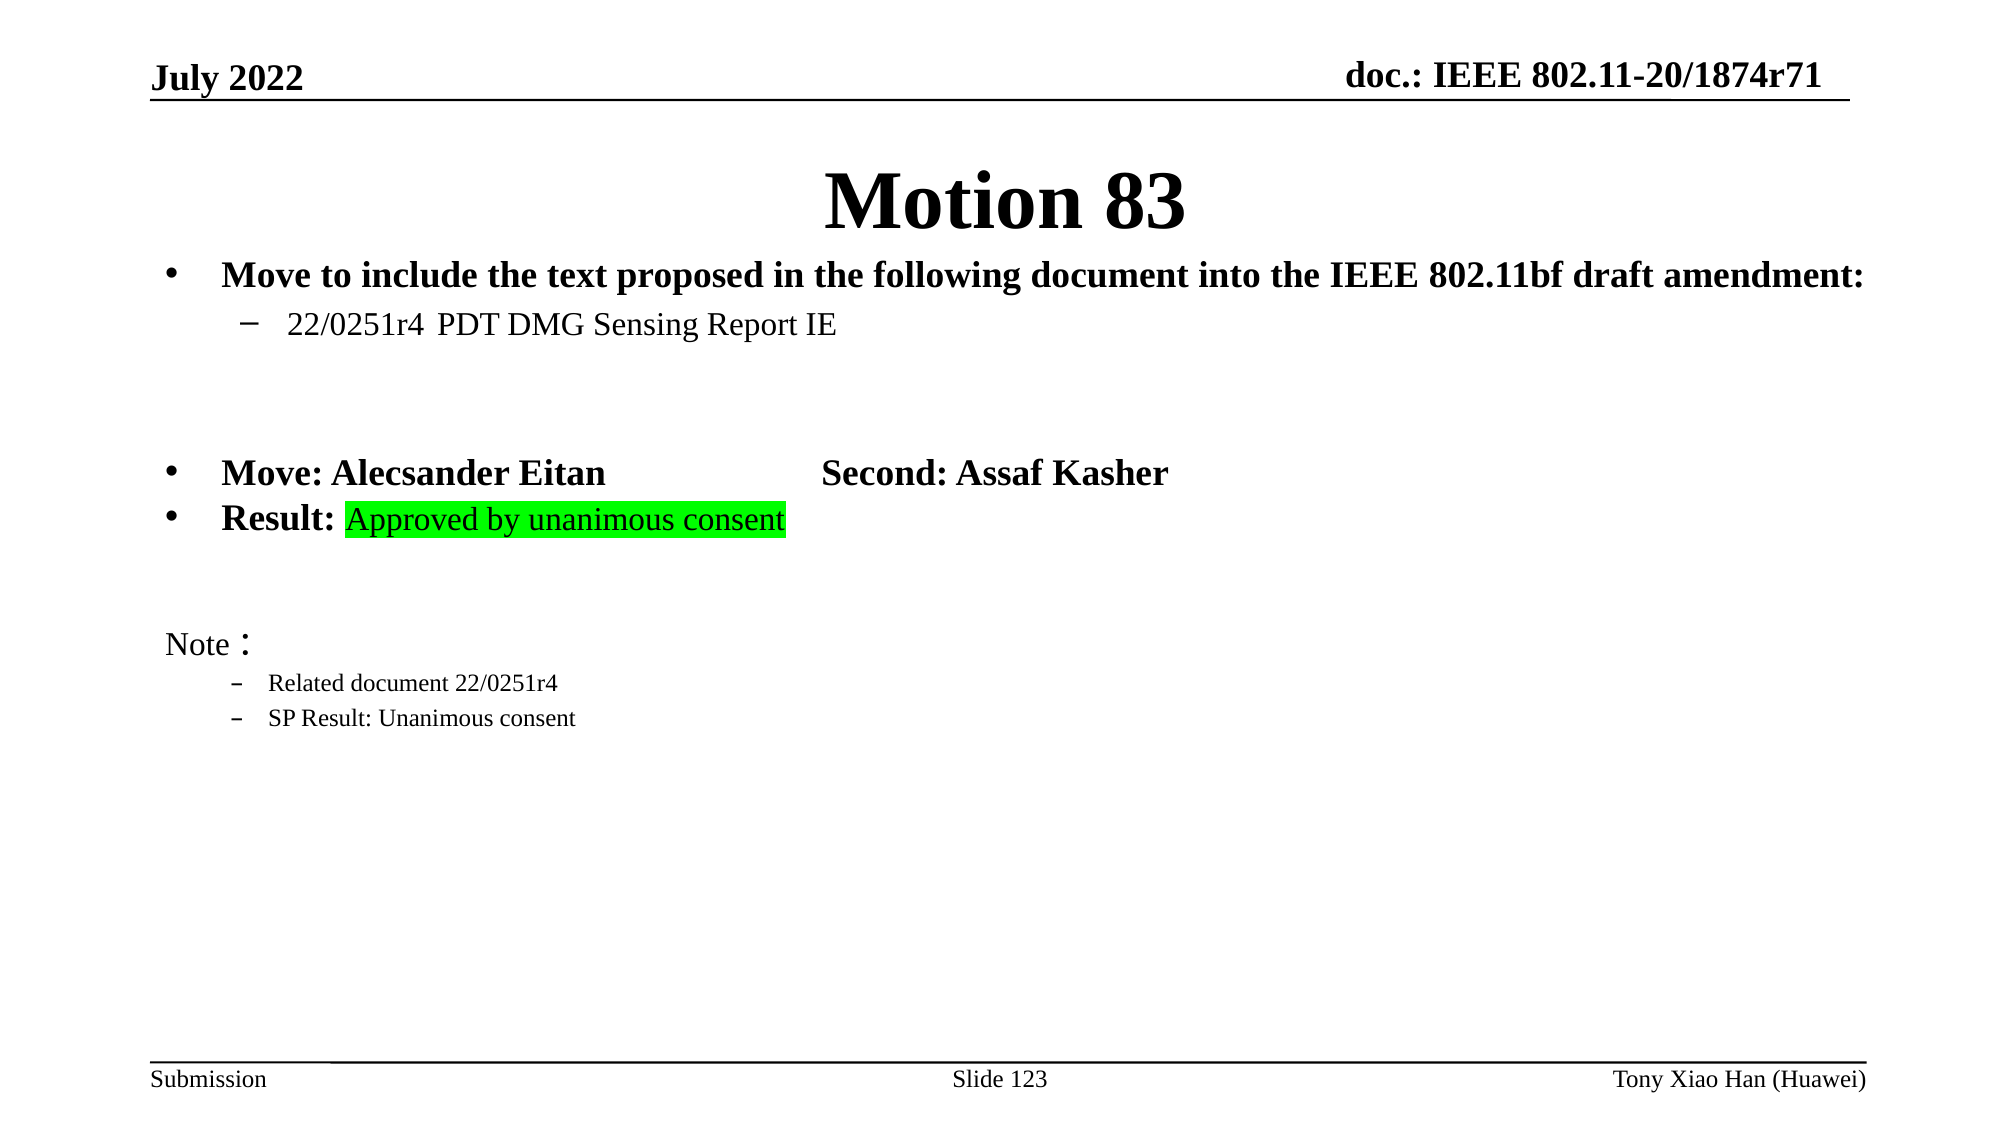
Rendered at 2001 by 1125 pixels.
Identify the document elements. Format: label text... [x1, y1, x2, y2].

text_box Move to include the text proposed in the following document into the IEEE 802.11bf draft amendment: 22/0251r4 PDT DMG Sensing Report IE Move: Alecsander Eitan Second: Assaf Kasher Result: Approved by unanimous consent Note： Related document 22/0251r4 SP Result: Unanimous consent [150, 212, 1900, 900]
text_box Motion 83 [368, 137, 1644, 212]
